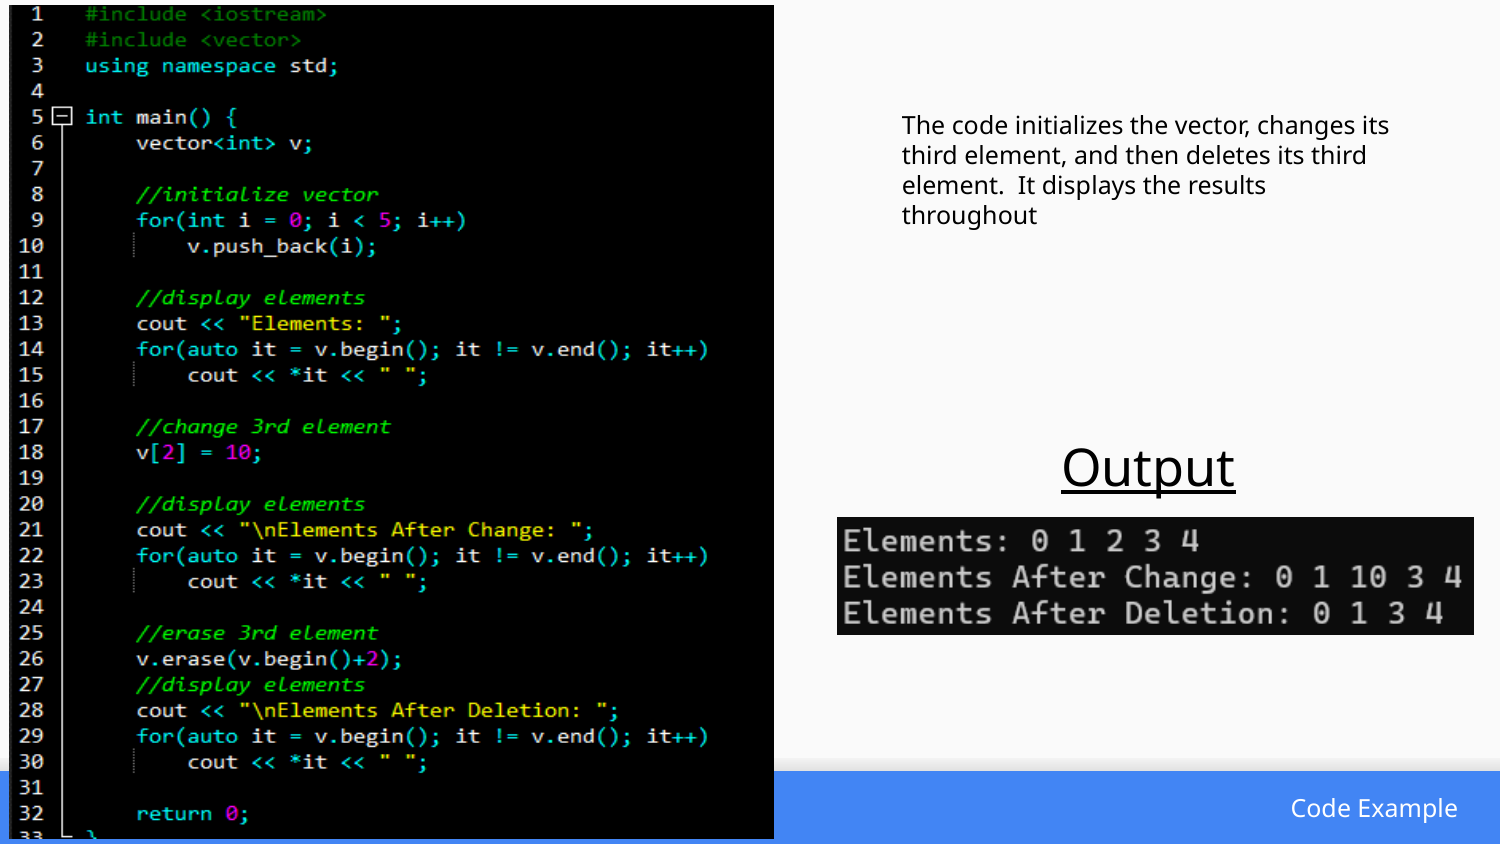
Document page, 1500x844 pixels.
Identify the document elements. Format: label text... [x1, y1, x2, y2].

text_box The code initializes the vector, changes its third element, and then deletes its third element. It displays the results throughout [886, 94, 1410, 228]
picture [9, 4, 774, 839]
list Code Example [774, 770, 1474, 844]
text_box Output [886, 418, 1410, 516]
picture [837, 517, 1474, 636]
